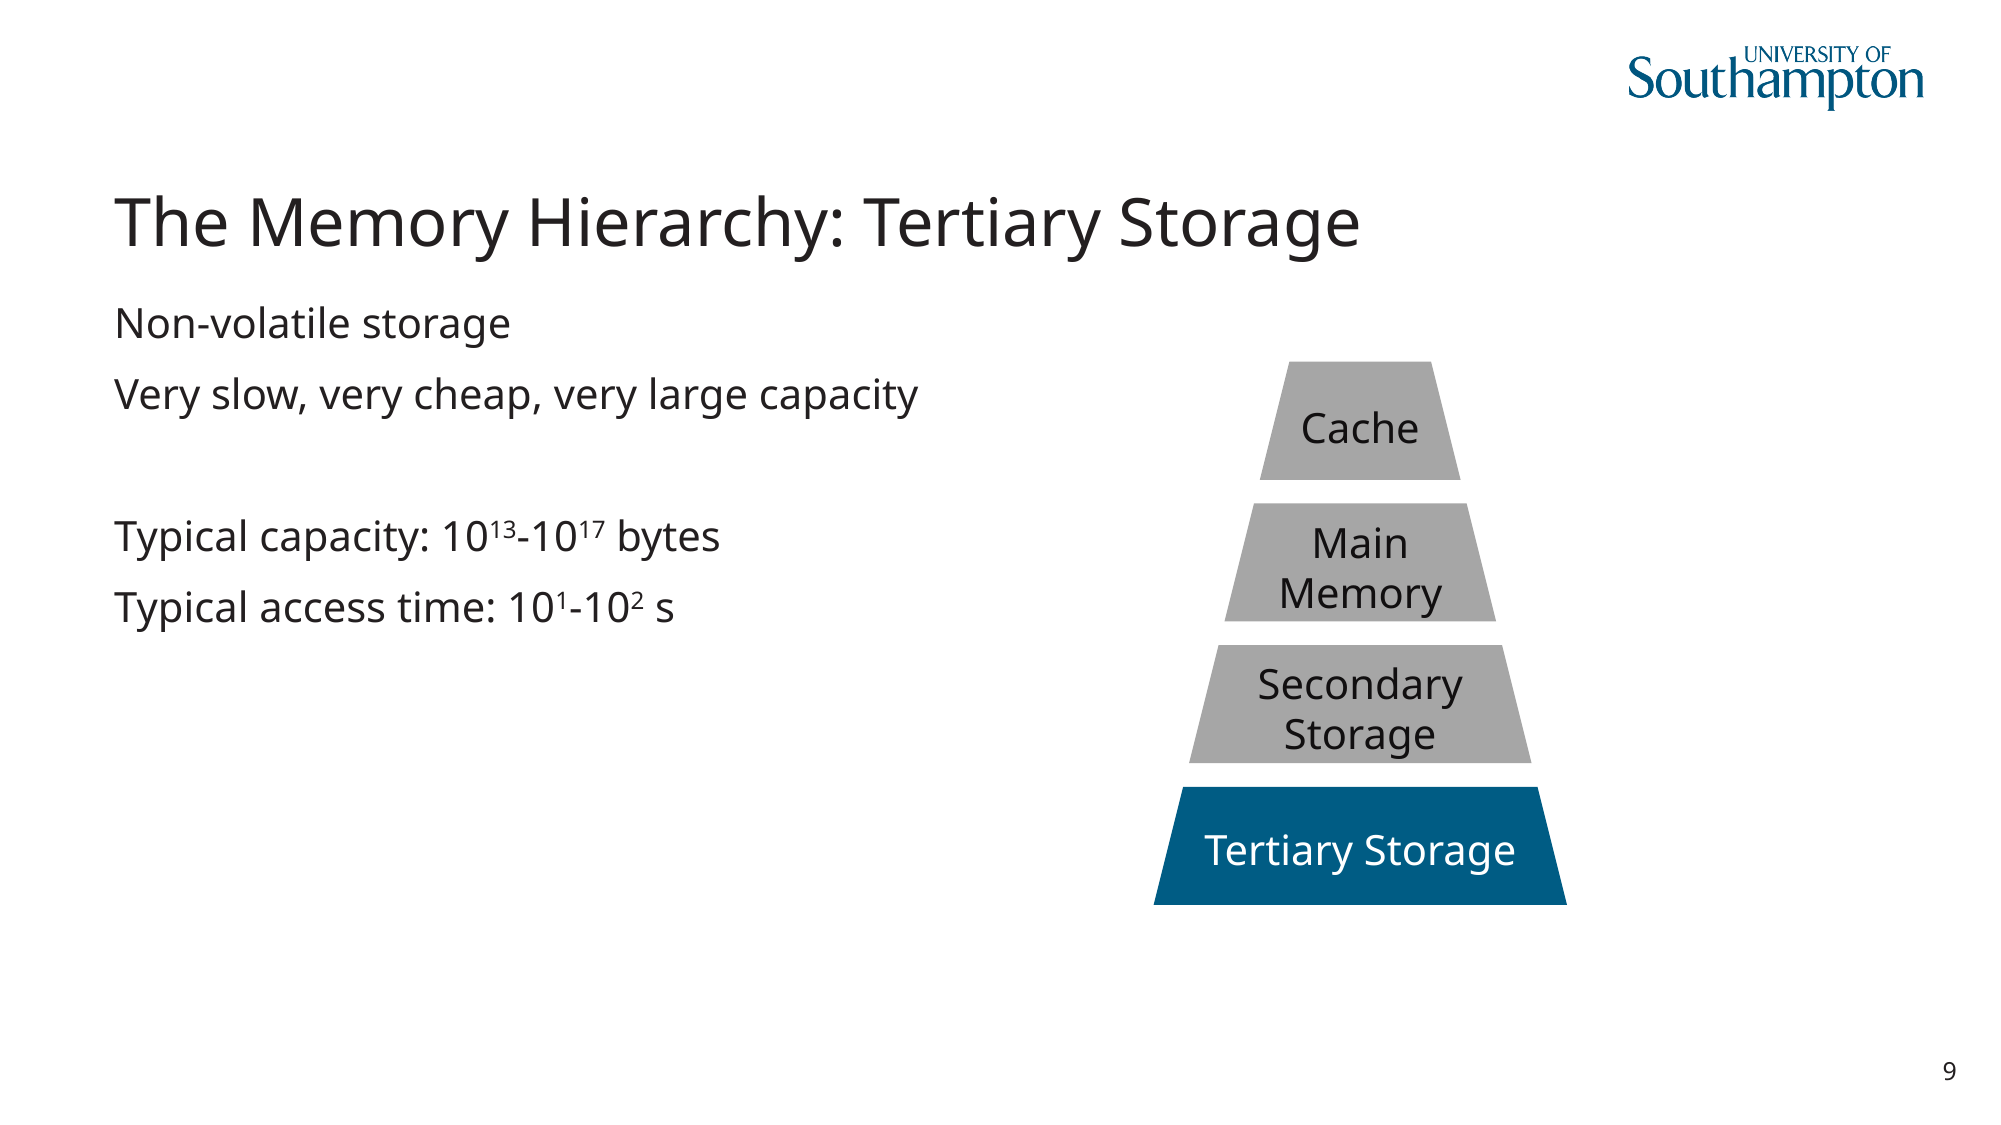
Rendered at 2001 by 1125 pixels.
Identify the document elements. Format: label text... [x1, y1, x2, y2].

text_box Secondary Storage [1189, 645, 1532, 764]
text_box Cache [1259, 361, 1461, 480]
picture [1869, 48, 1877, 60]
picture [1629, 46, 1924, 111]
picture [1629, 71, 1648, 95]
title The Memory Hierarchy: Tertiary Storage [102, 113, 1898, 268]
text_box Tertiary Storage [1153, 786, 1568, 905]
text_box Main Memory [1224, 503, 1497, 622]
list Non-volatile storage Very slow, very cheap, very large capacity Typical capacity: 1013-1017 bytes Typical access time: 101-102 s [102, 290, 989, 1024]
